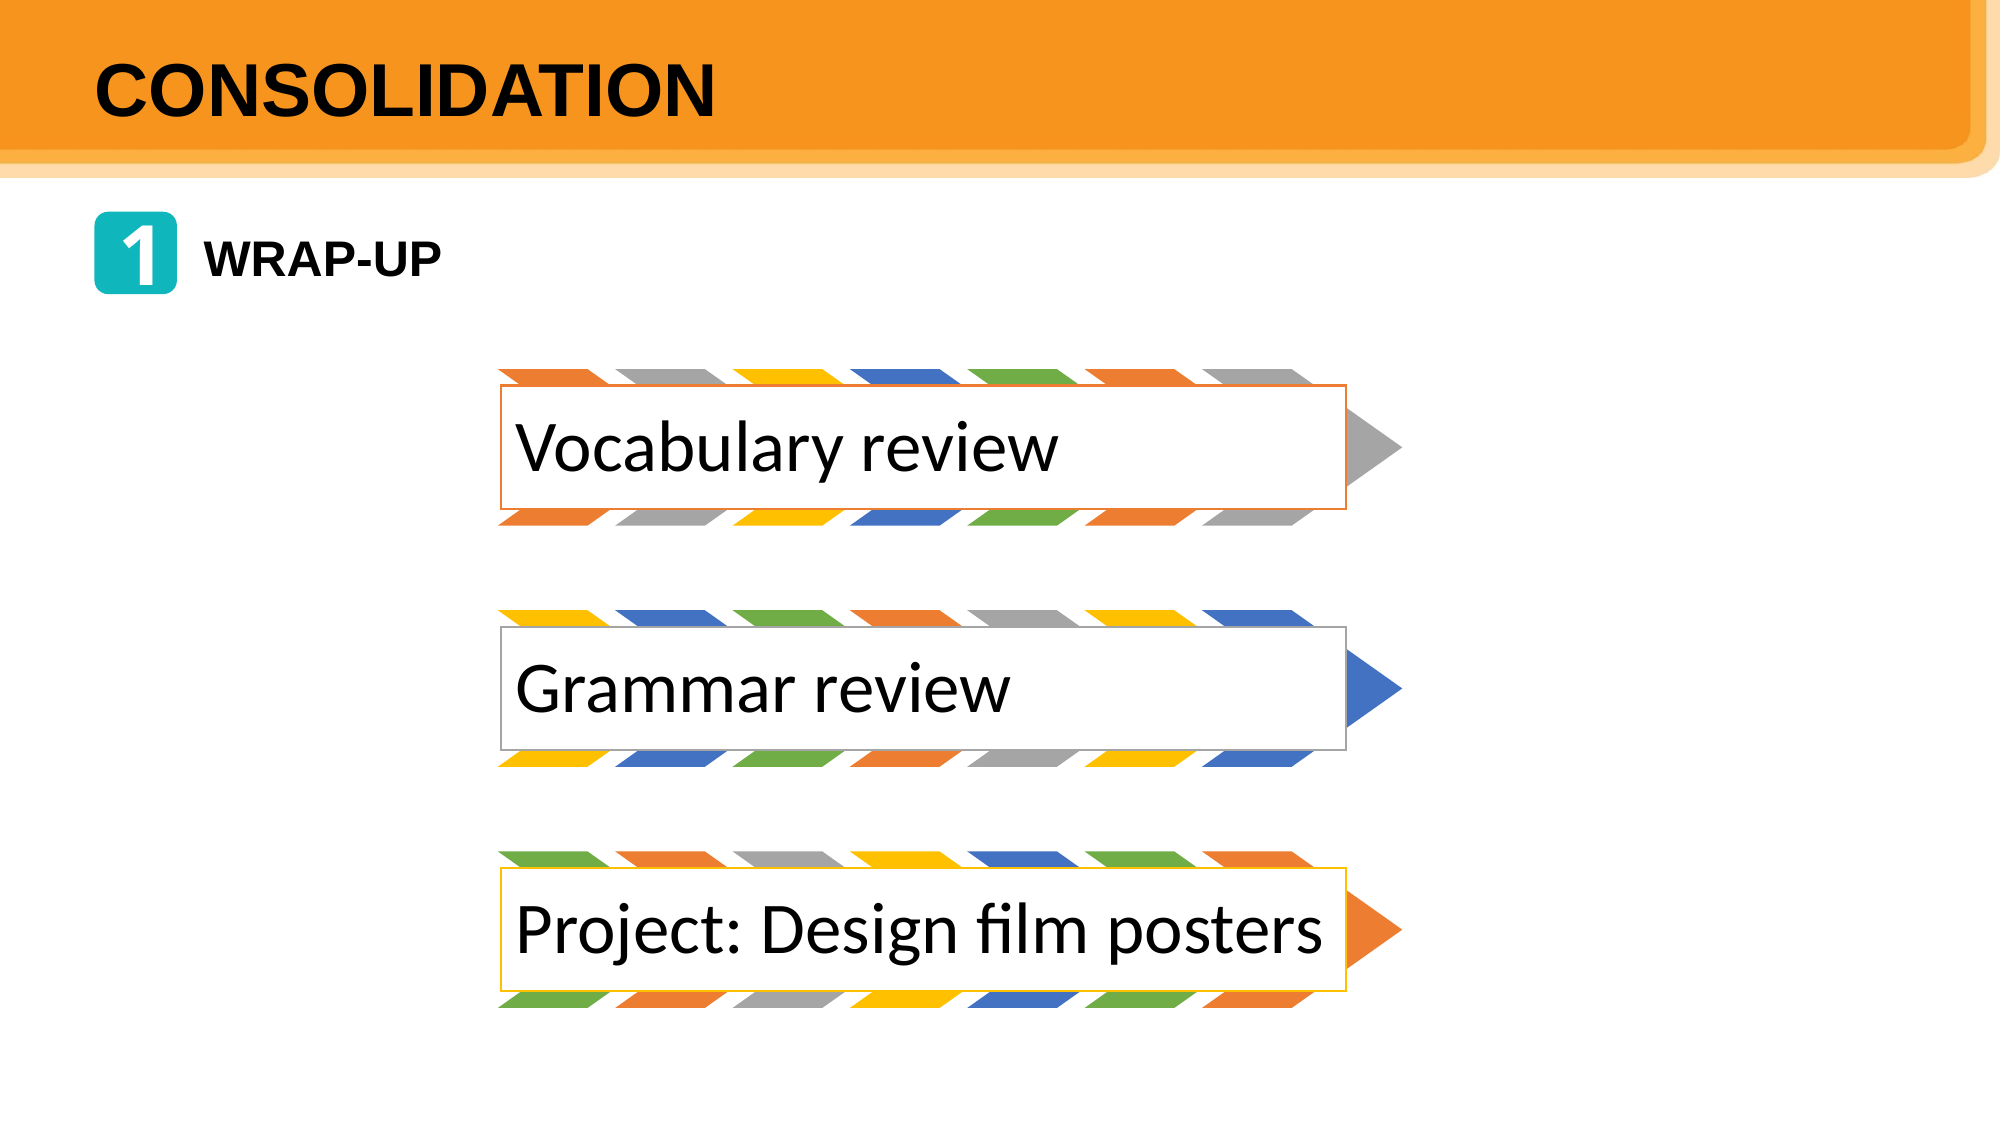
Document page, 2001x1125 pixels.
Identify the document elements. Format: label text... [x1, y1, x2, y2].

text_box 1 [103, 194, 169, 310]
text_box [500, 293, 1401, 1008]
text_box WRAP-UP [188, 218, 1963, 294]
picture [0, 0, 2000, 178]
text_box [94, 212, 103, 294]
text_box [169, 213, 177, 293]
